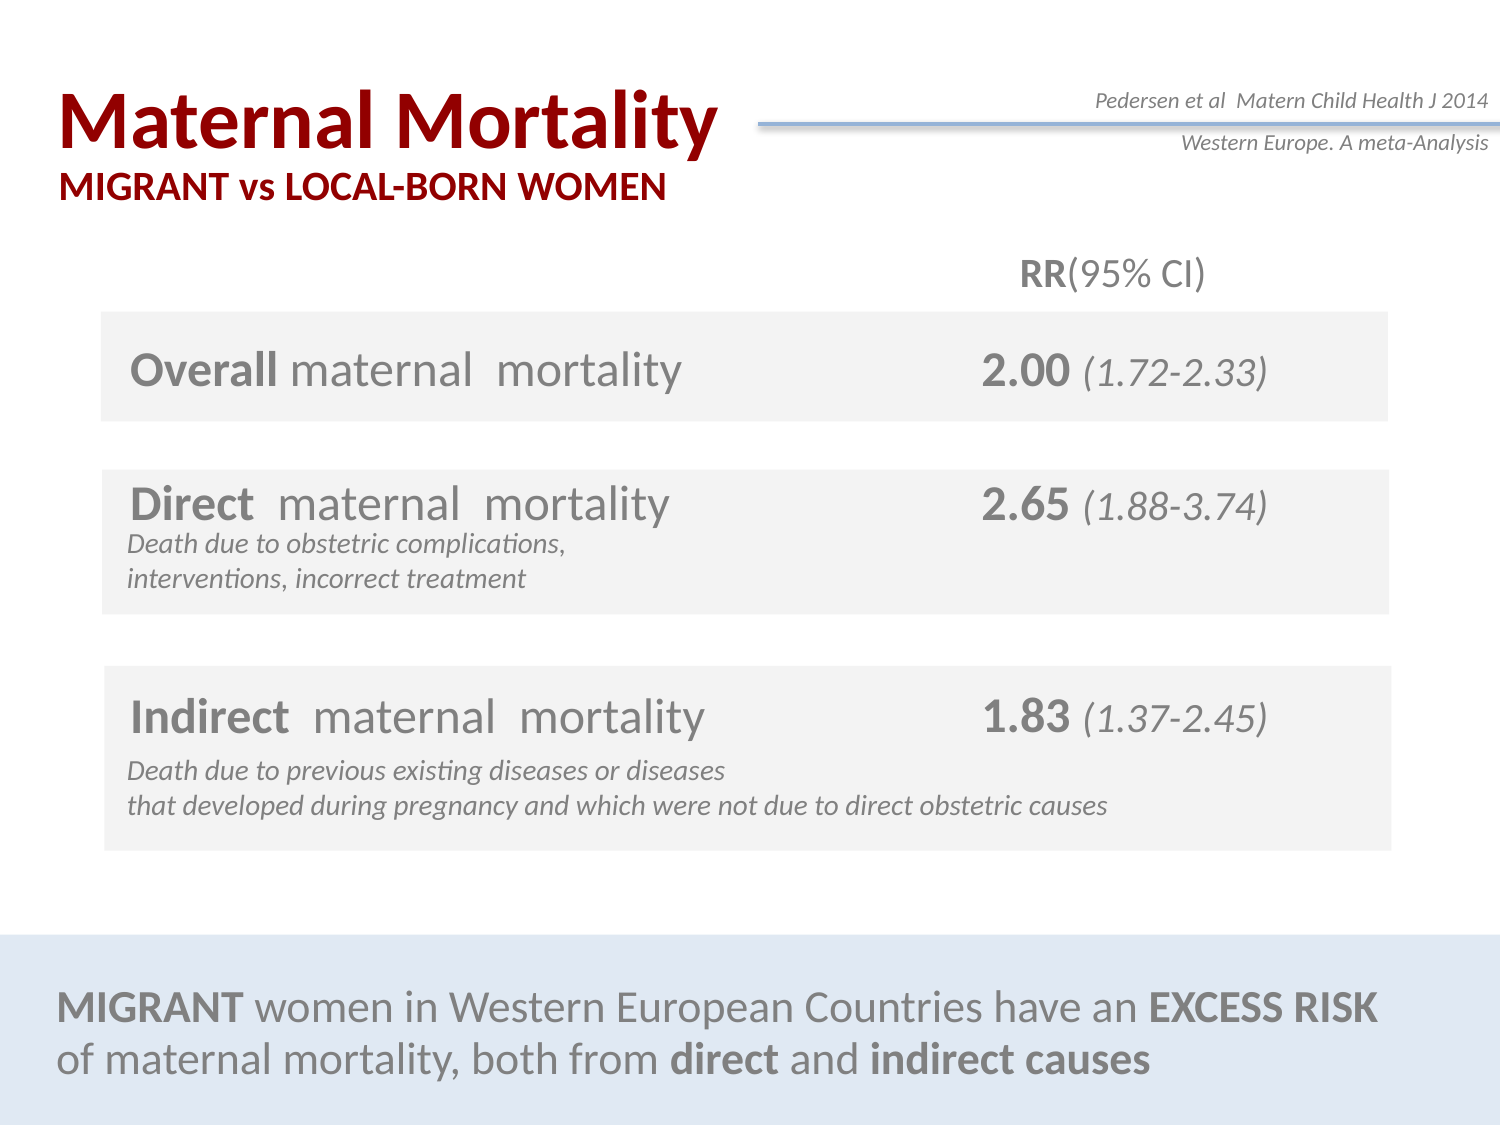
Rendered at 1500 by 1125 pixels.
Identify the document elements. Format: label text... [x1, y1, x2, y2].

text_box Overall maternal mortality [115, 311, 735, 422]
text_box Indirect maternal mortality [115, 658, 949, 744]
text_box [0, 932, 1500, 1125]
text_box Death due to obstetric complications, interventions, incorrect treatment [112, 516, 1323, 602]
text_box Death due to previous existing diseases or diseases that developed during pregnancy and which were not due to direct obstetric causes [112, 744, 1235, 829]
text_box Maternal Mortality [42, 31, 880, 198]
text_box [99, 309, 1390, 424]
text_box 1.83 (1.37-2.45) [933, 675, 1317, 751]
text_box Pedersen et al Matern Child Health J 2014 [845, 77, 1500, 120]
text_box [100, 468, 1391, 617]
text_box 2.00 (1.72-2.33) [933, 328, 1317, 404]
text_box Western Europe. A meta-Analysis [960, 135, 1500, 163]
text_box RR(95% CI) [1004, 238, 1222, 304]
text_box Direct maternal mortality [115, 446, 949, 516]
text_box [102, 664, 1393, 853]
text_box MIGRANT vs LOCAL-BORN WOMEN [43, 148, 821, 216]
text_box 2.65 (1.88-3.74) [933, 462, 1317, 516]
text_box MIGRANT women in Western European Countries have an EXCESS RISK of maternal mortality, both from direct and indirect causes [41, 972, 1500, 1092]
